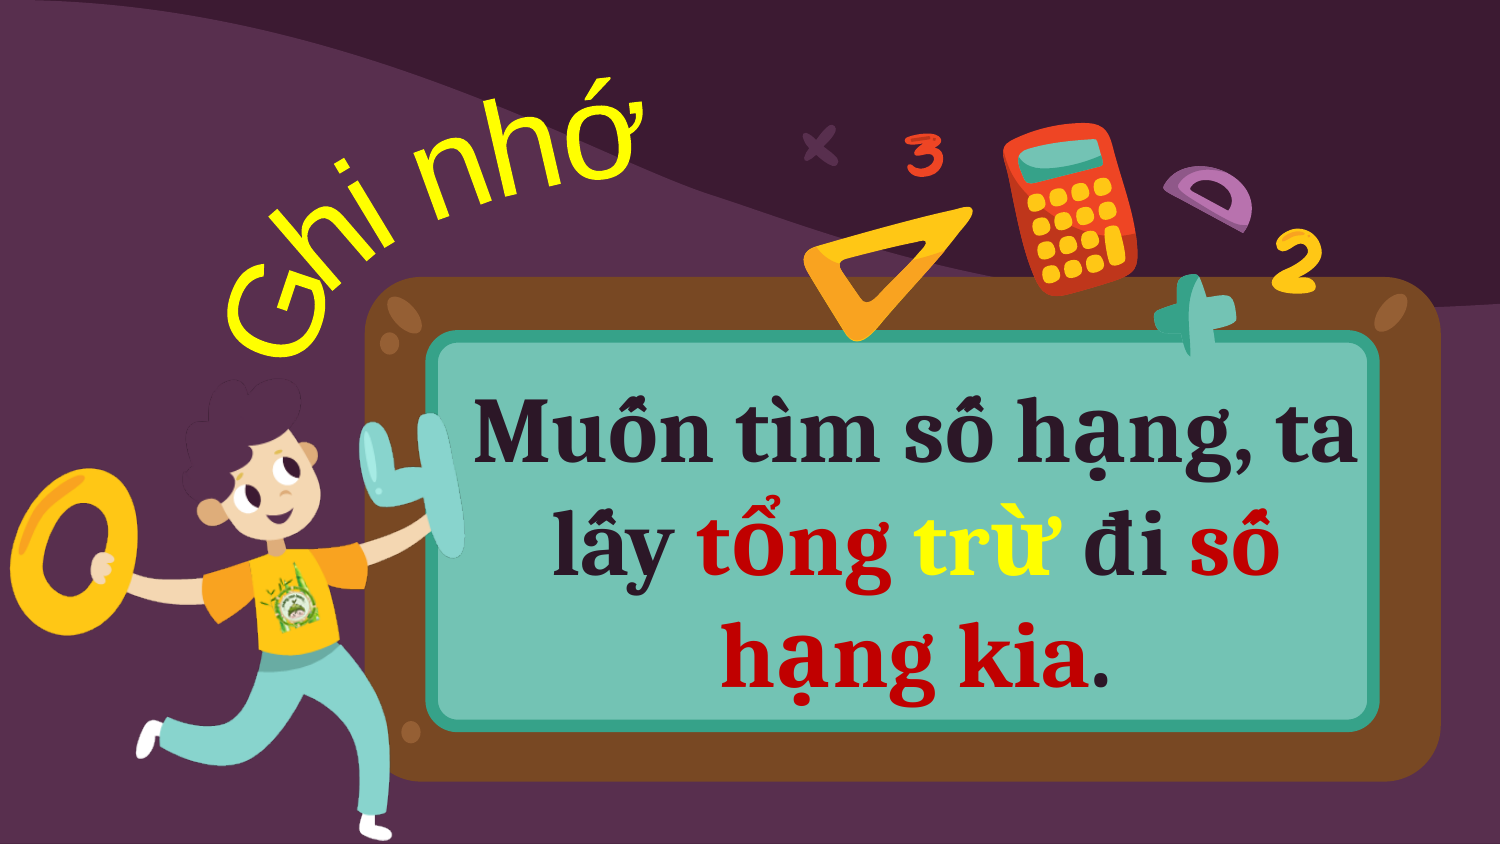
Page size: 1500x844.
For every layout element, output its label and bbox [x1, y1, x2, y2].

picture [9, 376, 466, 842]
text_box [800, 97, 1343, 386]
text_box [364, 276, 1441, 782]
